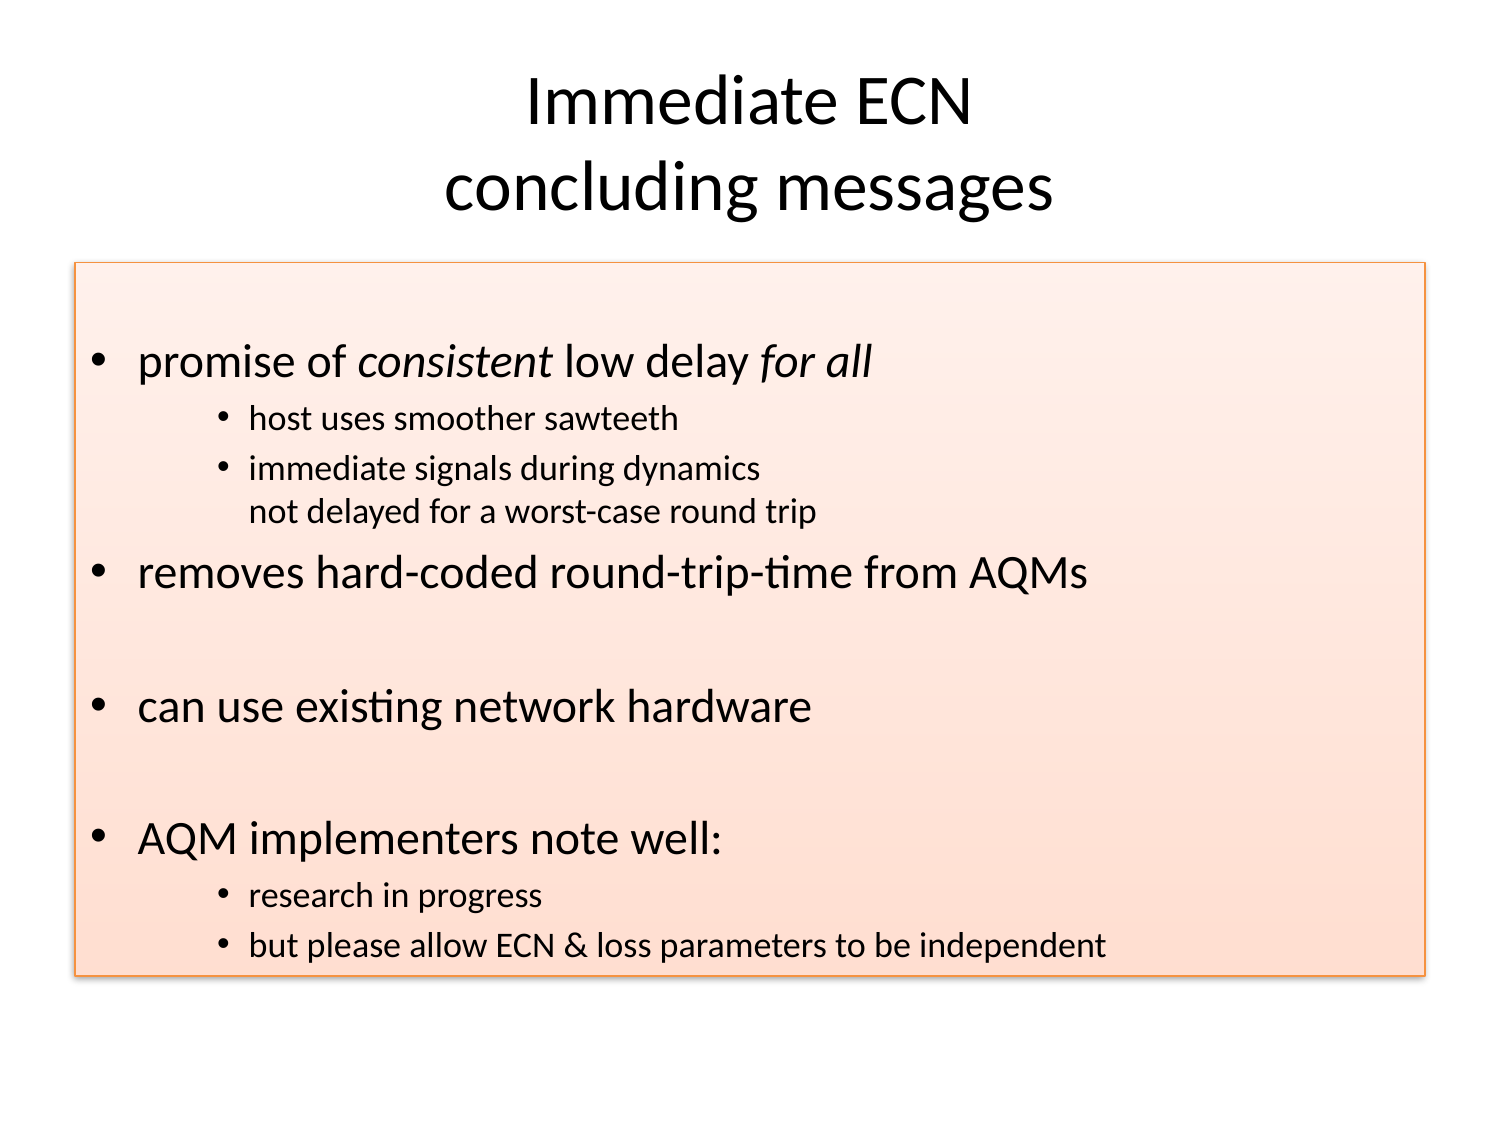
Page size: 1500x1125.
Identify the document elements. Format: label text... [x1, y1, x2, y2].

list promise of consistent low delay for all host uses smoother sawteeth immediate signals during dynamics not delayed for a worst-case round trip removes hard-coded round-trip-time from AQMs can use existing network hardware AQM implementers note well: research in progress but please allow ECN & loss parameters to be independent [74, 262, 1426, 977]
title Immediate ECN concluding messages [75, 45, 1425, 233]
